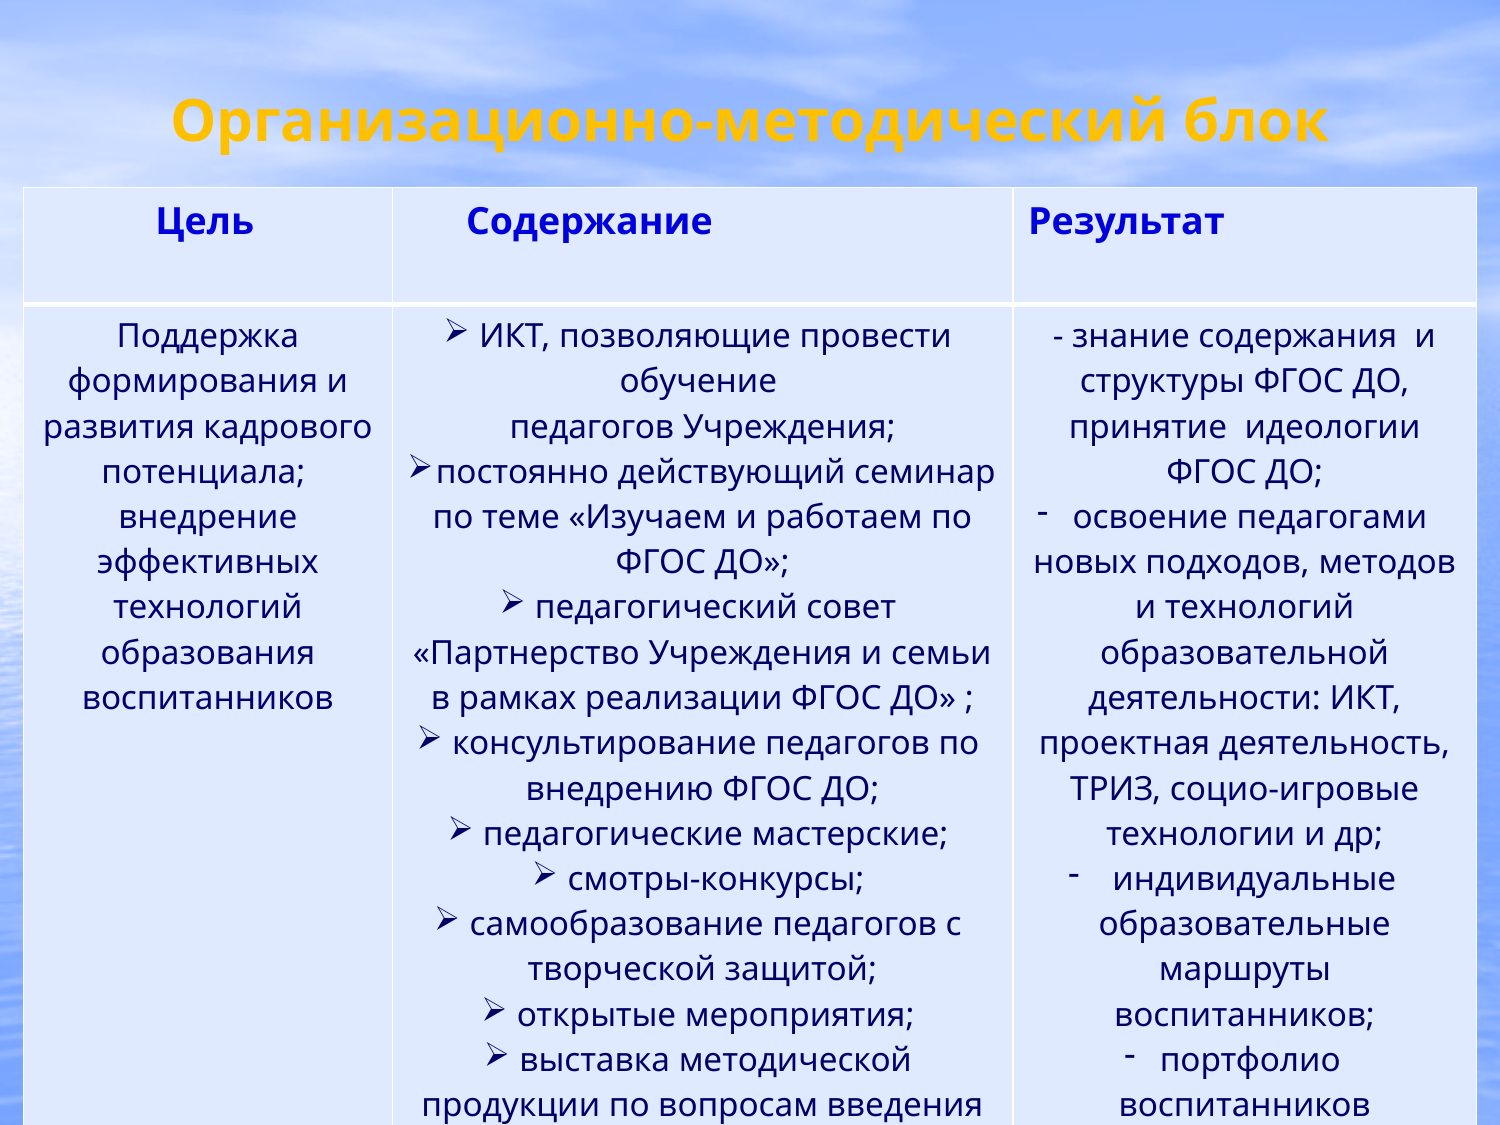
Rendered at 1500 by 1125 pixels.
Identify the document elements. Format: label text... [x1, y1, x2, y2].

table_cell ИКТ, позволяющие провести обучение педагогов Учреждения; постоянно действующий семинар по теме «Изучаем и работаем по ФГОС ДО»; педагогический совет «Партнерство Учреждения и семьи в рамках реализации ФГОС ДО» ; консультирование педагогов по внедрению ФГОС ДО; педагогические мастерские; смотры-конкурсы; самообразование педагогов с творческой защитой; открытые мероприятия; выставка методической продукции по вопросам введения ФГОС ДО [393, 307, 1012, 1125]
table_header Содержание [393, 188, 1012, 302]
title Организационно-методический блок [74, 47, 1426, 187]
table_header Результат [1014, 188, 1476, 302]
table_cell Поддержка формирования и развития кадрового потенциала; внедрение эффективных технологий образования воспитанников [24, 307, 392, 1125]
table_cell - знание содержания и структуры ФГОС ДО, принятие идеологии ФГОС ДО; освоение педагогами новых подходов, методов и технологий образовательной деятельности: ИКТ, проектная деятельность, ТРИЗ, социо-игровые технологии и др; индивидуальные образовательные маршруты воспитанников; портфолио воспитанников [1014, 307, 1476, 1125]
table_header Цель [24, 188, 392, 302]
